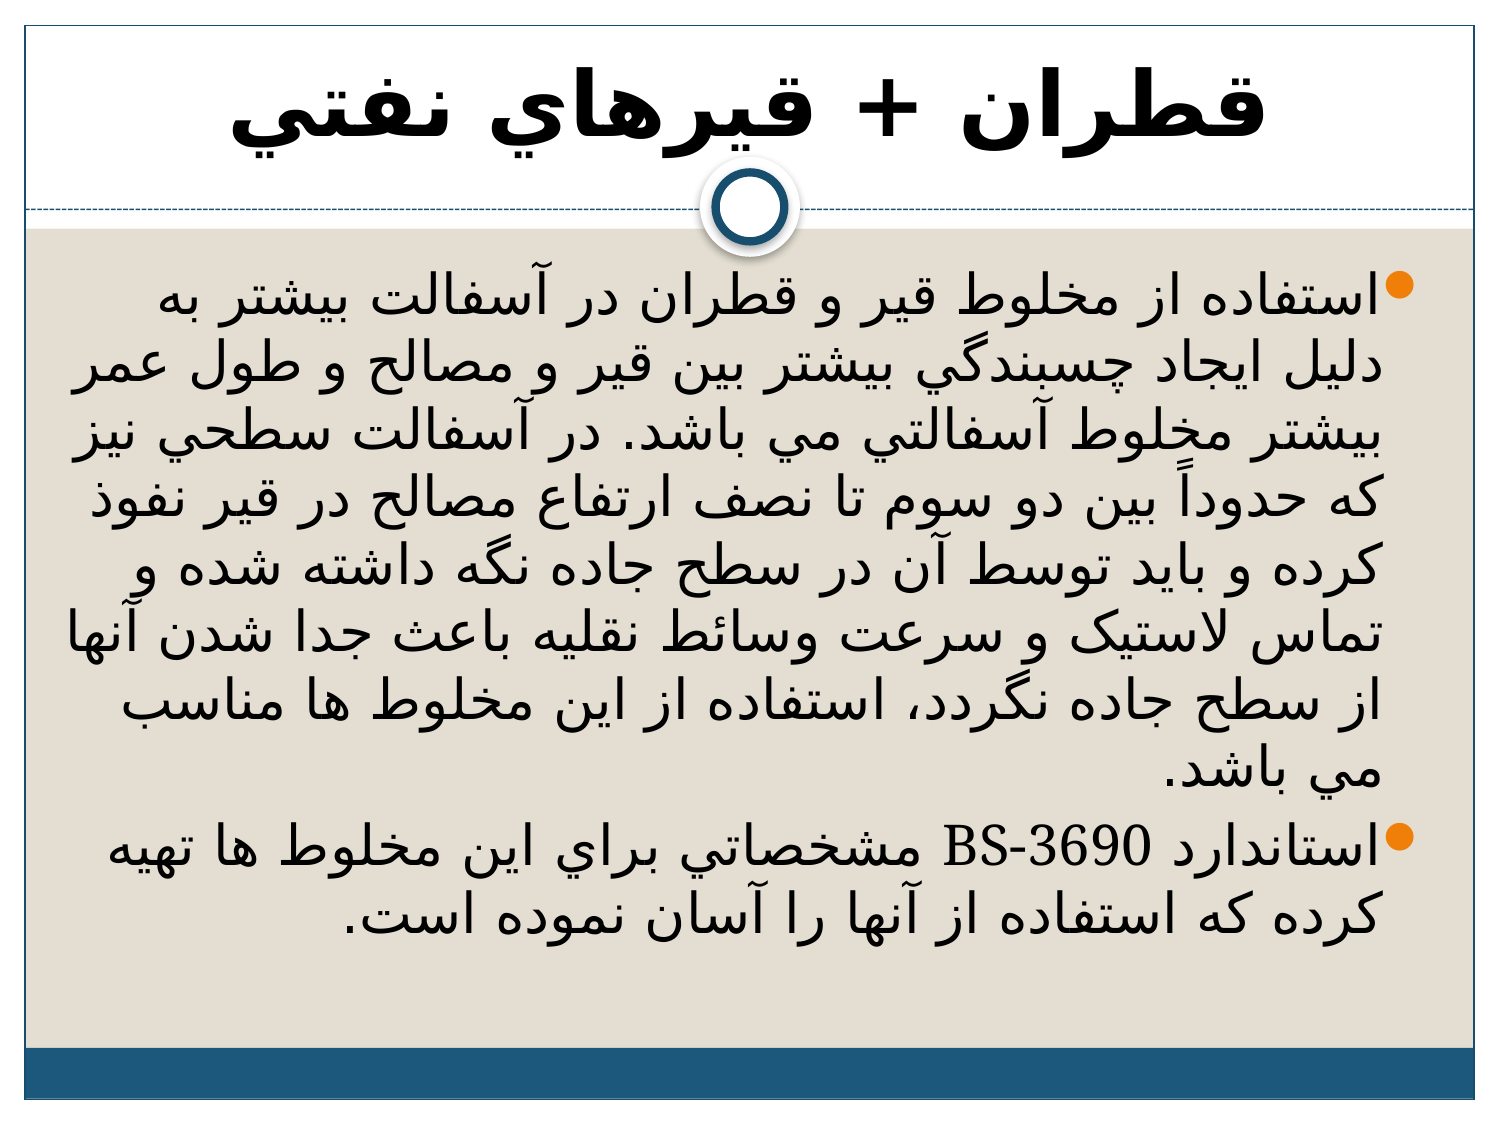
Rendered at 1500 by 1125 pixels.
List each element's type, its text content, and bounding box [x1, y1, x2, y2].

list استفاده از مخلوط قير و قطران در آسفالت بيشتر به دليل ايجاد چسبندگي بيشتر بين قير و مصالح و طول عمر بيشتر مخلوط آسفالتي مي باشد. در آسفالت سطحي نيز که حدوداً بين دو سوم تا نصف ارتفاع مصالح در قير نفوذ کرده و بايد توسط آن در سطح جاده نگه داشته شده و تماس لاستيک و سرعت وسائط نقليه باعث جدا شدن آنها از سطح جاده نگردد، استفاده از اين مخلوط ها مناسب مي باشد. استاندارد BS-3690 مشخصاتي براي اين مخلوط ها تهيه کرده که استفاده از آنها را آسان نموده است. [49, 250, 1445, 1001]
title قطران + قيرهاي نفتي [49, 37, 1450, 163]
